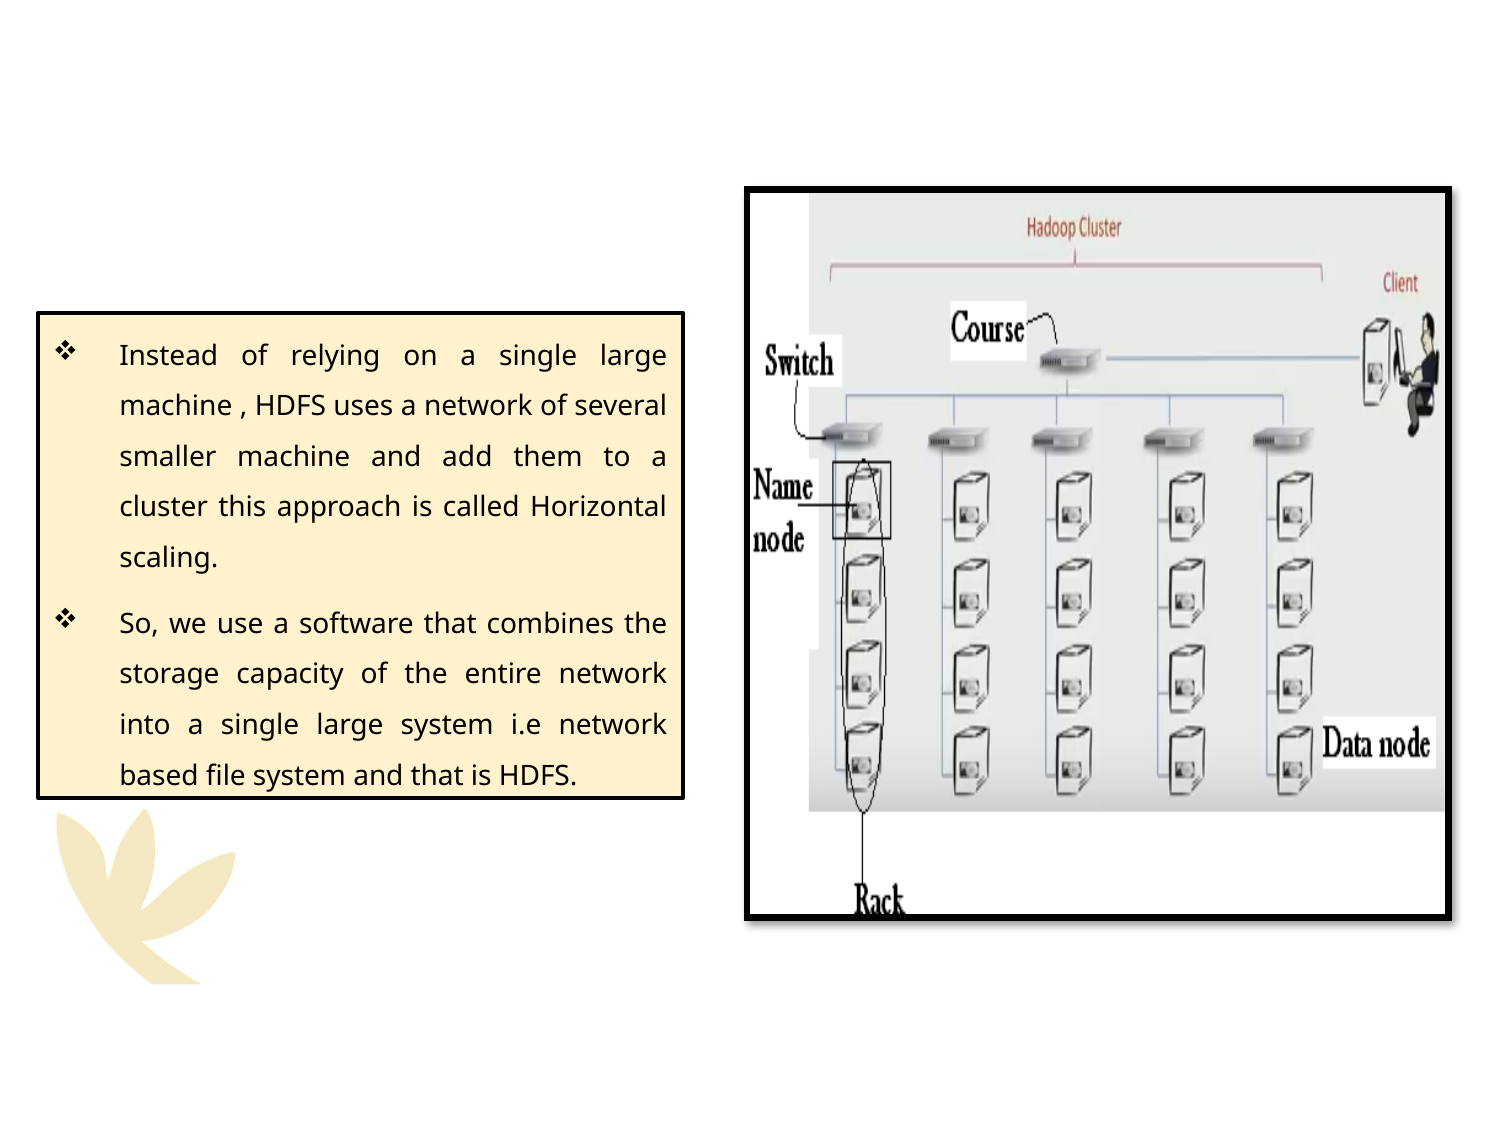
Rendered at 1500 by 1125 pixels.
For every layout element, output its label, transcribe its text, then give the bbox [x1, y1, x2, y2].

picture [749, 192, 1446, 915]
text_box [55, 808, 236, 986]
text_box Instead of relying on a single large machine , HDFS uses a network of several smaller machine and add them to a cluster this approach is called Horizontal scaling. So, we use a software that combines the storage capacity of the entire network into a single large system i.e network based file system and that is HDFS. [38, 312, 683, 798]
